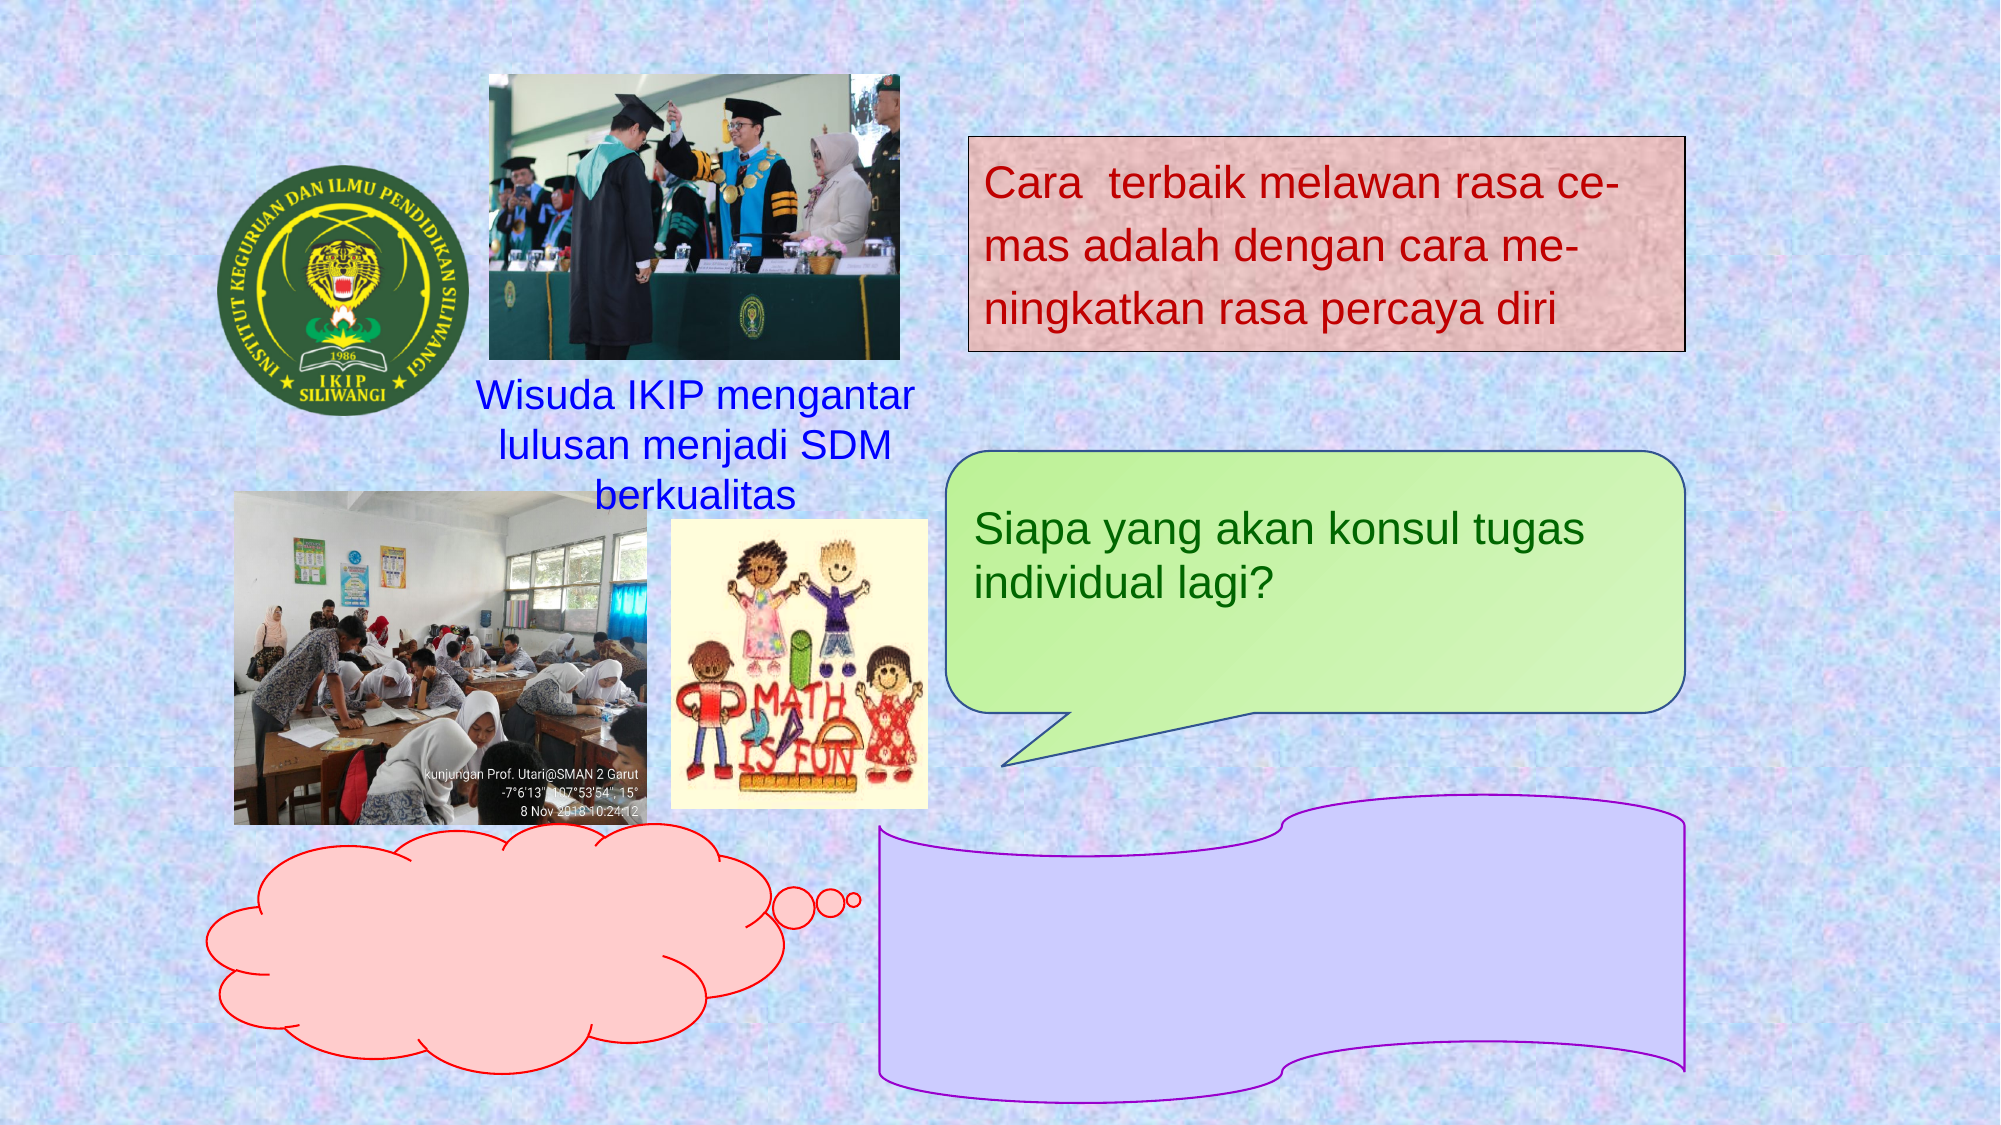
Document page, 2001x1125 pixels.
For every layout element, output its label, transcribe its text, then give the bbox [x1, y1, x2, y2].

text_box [452, 74, 939, 520]
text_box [207, 450, 1686, 1103]
text_box Cara terbaik melawan rasa ce-mas adalah dengan cara me-ningkatkan rasa percaya diri [968, 136, 1686, 352]
picture [0, 0, 2001, 1125]
